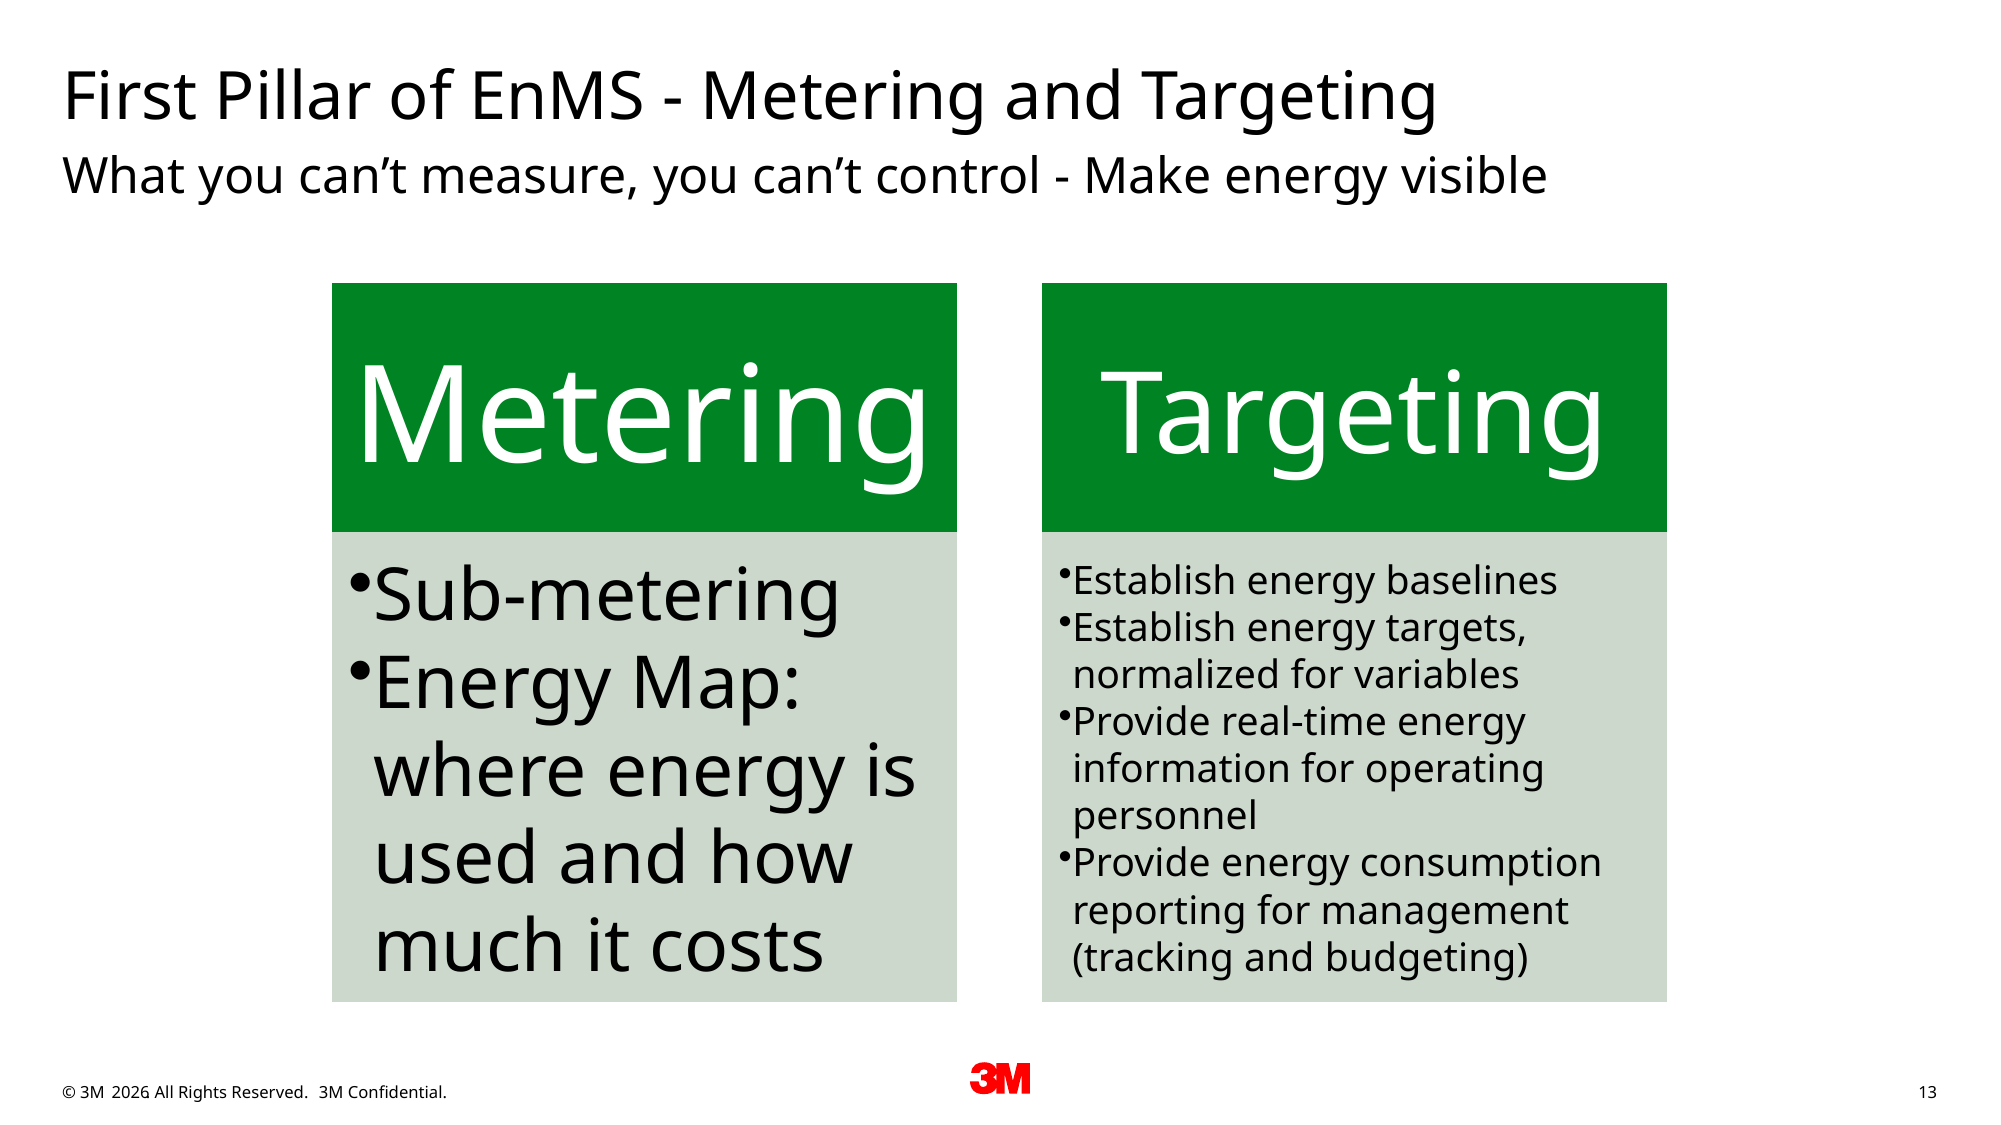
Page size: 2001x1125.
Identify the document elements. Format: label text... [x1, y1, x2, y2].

list What you can’t measure, you can’t control - Make energy visible [62, 138, 1938, 198]
title First Pillar of EnMS - Metering and Targeting [62, 62, 1937, 138]
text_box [332, 197, 1666, 1087]
